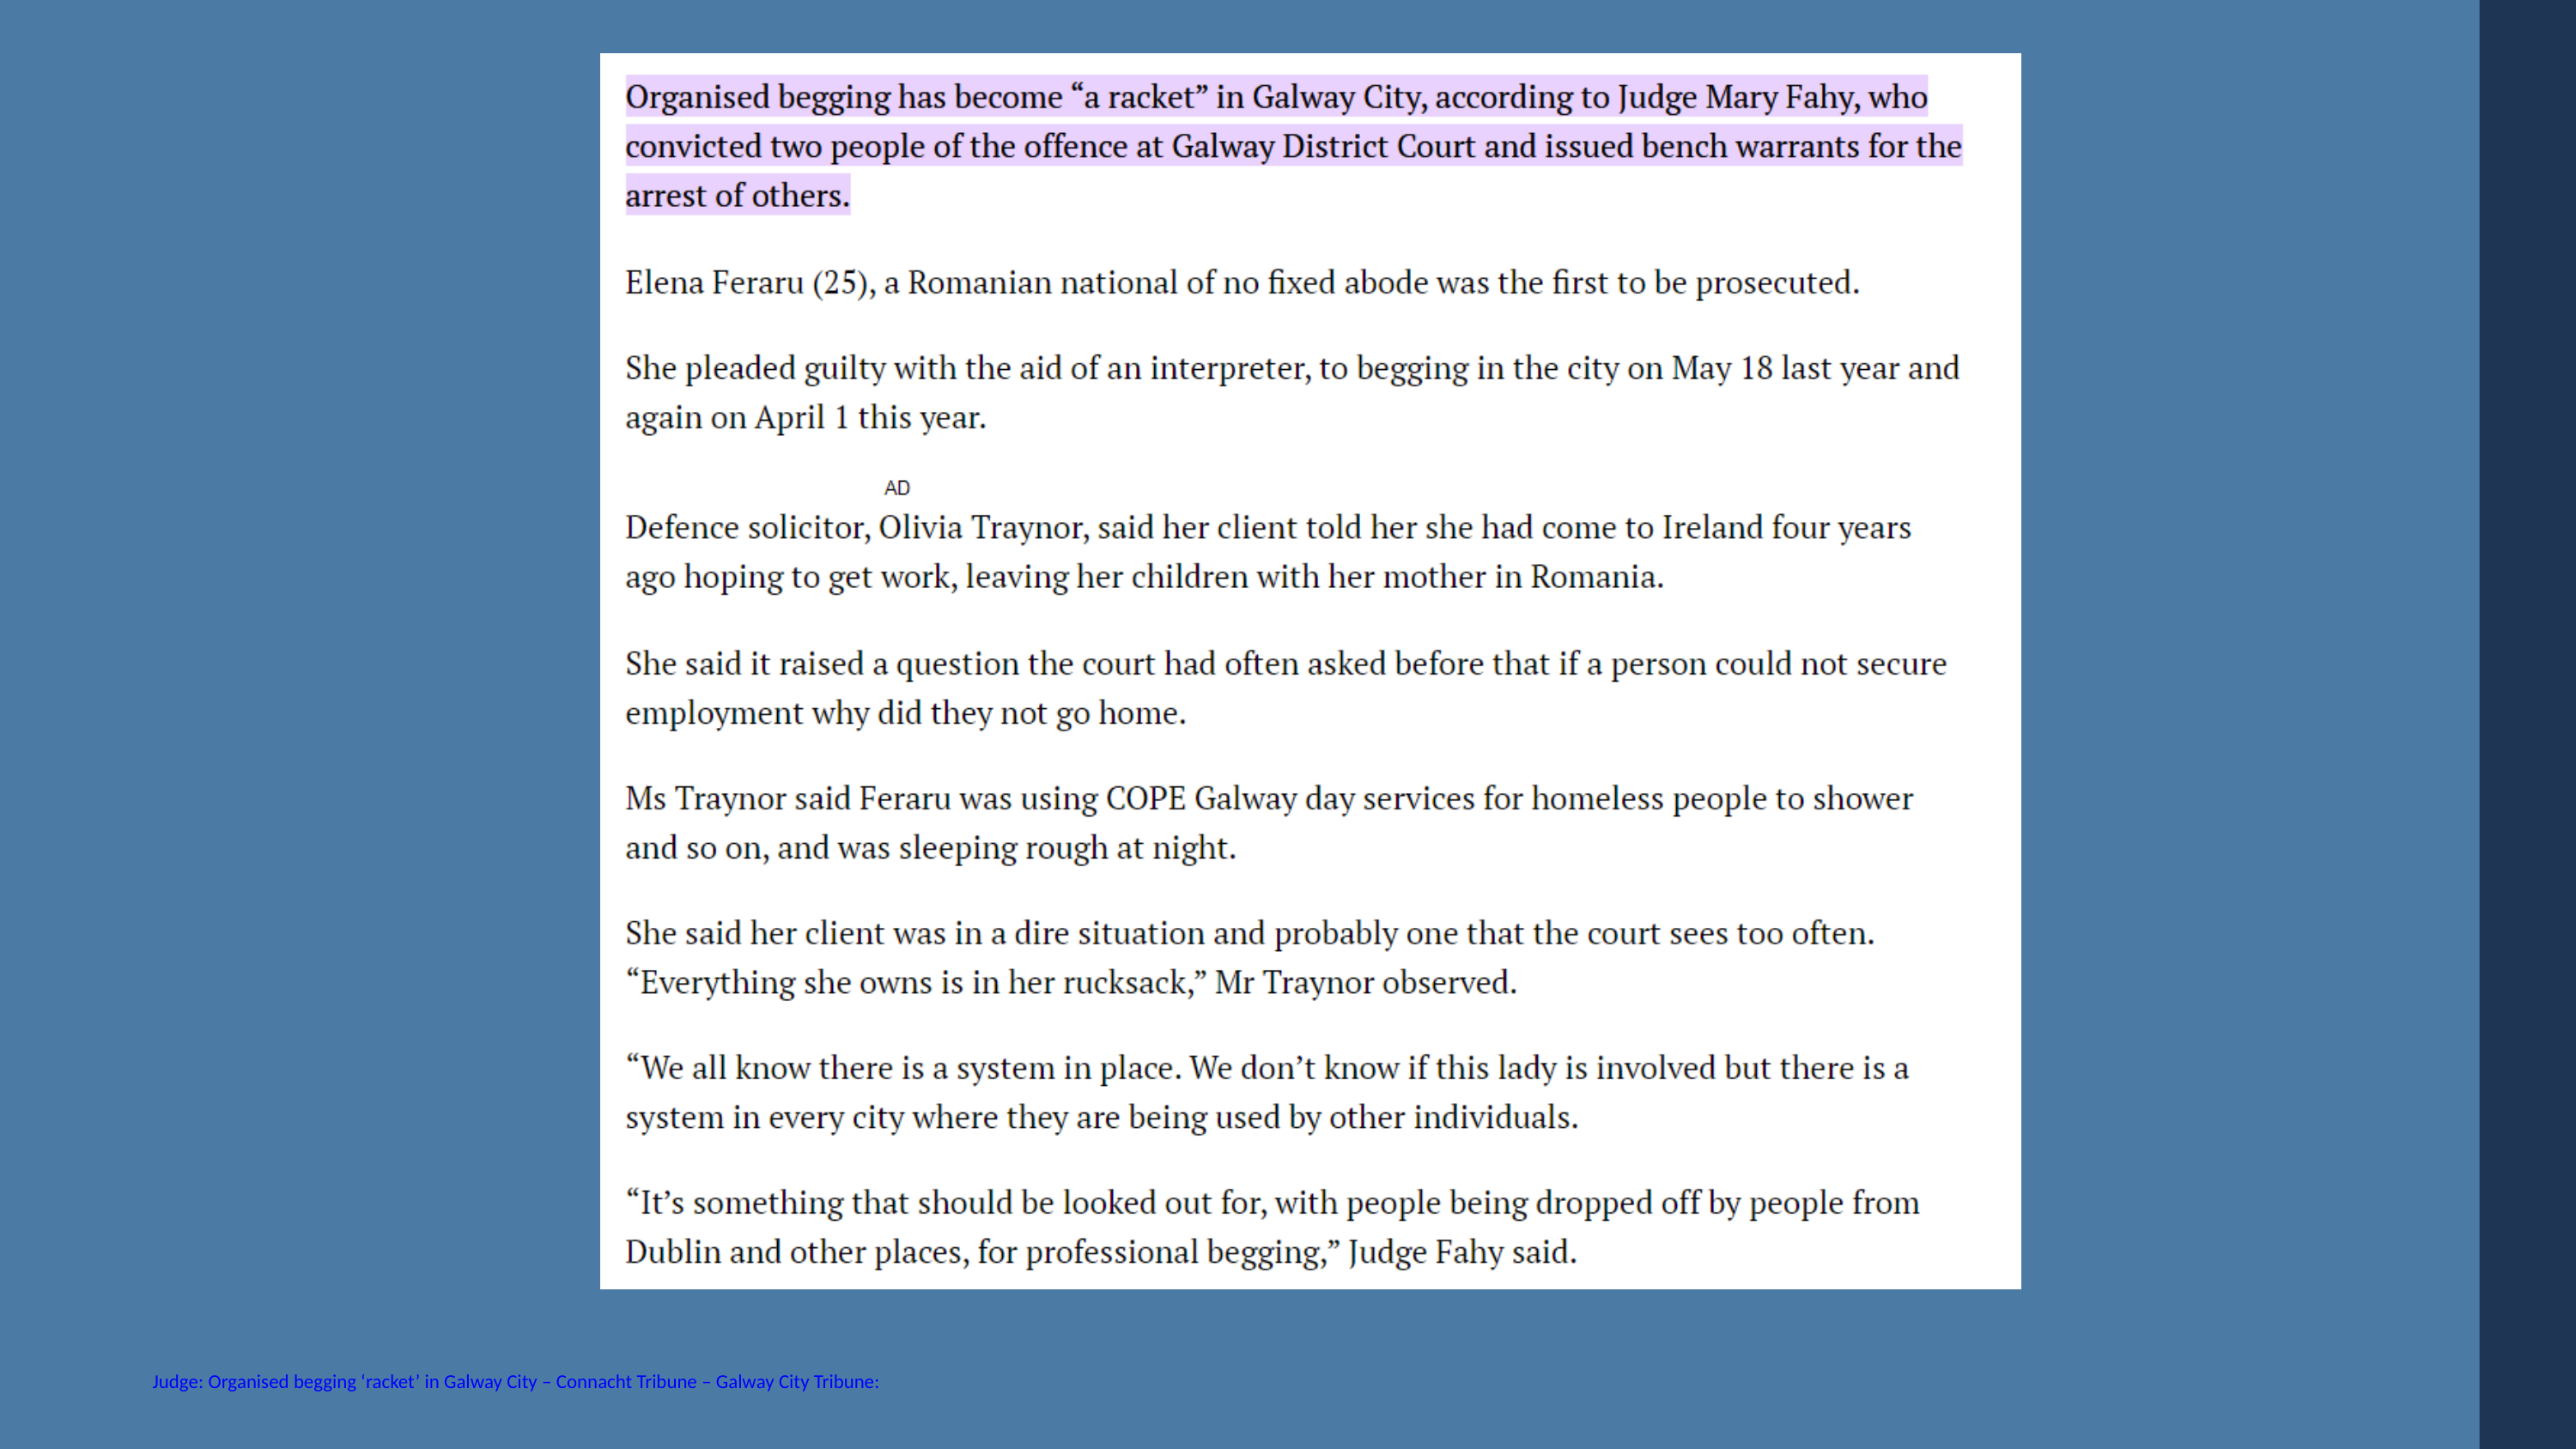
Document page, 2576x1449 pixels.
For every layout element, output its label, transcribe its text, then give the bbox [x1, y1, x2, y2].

picture [600, 53, 2021, 1290]
text_box [2479, 0, 2576, 1449]
text_box Judge: Organised begging ‘racket’ in Galway City – Connacht Tribune – Galway City Tribune: [139, 1361, 1833, 1398]
